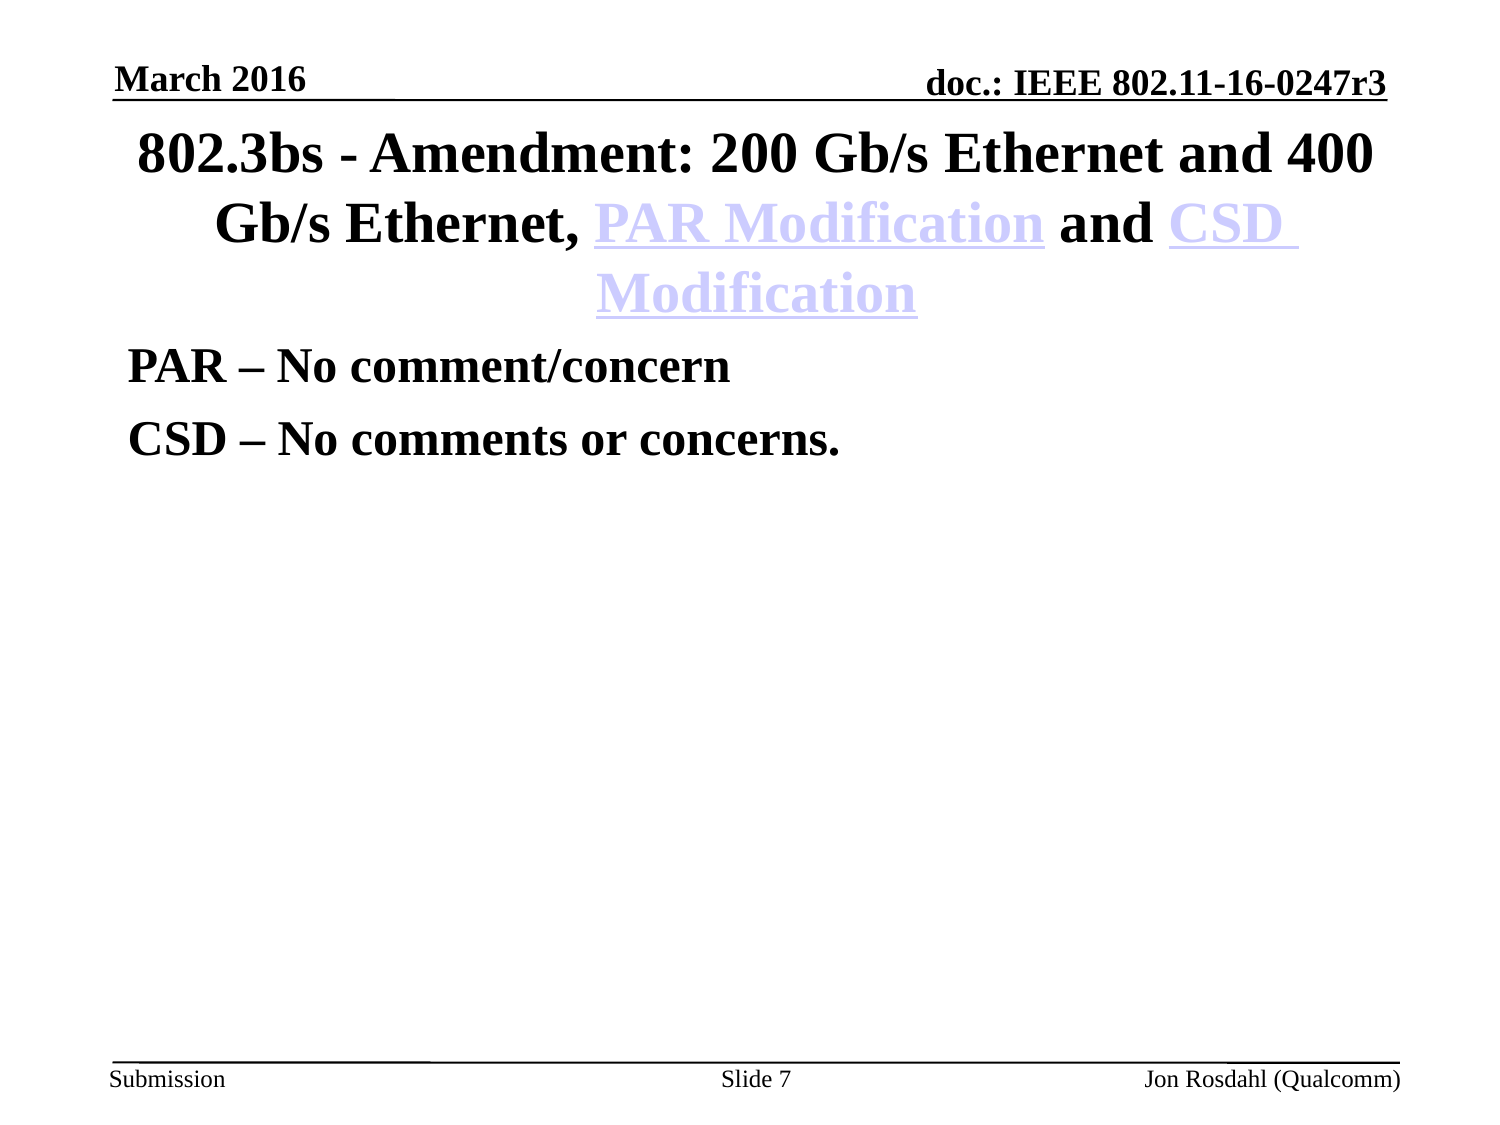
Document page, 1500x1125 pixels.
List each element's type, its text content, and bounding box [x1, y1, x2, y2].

title 802.3bs - Amendment: 200 Gb/s Ethernet and 400 Gb/s Ethernet, PAR Modification and CSD Modification [112, 112, 1402, 326]
footer Jon Rosdahl (Qualcomm) [878, 1061, 1402, 1093]
slide_number Slide 7 [712, 1061, 800, 1123]
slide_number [114, 54, 423, 100]
list PAR – No comment/concern CSD – No comments or concerns. [112, 324, 1388, 1000]
